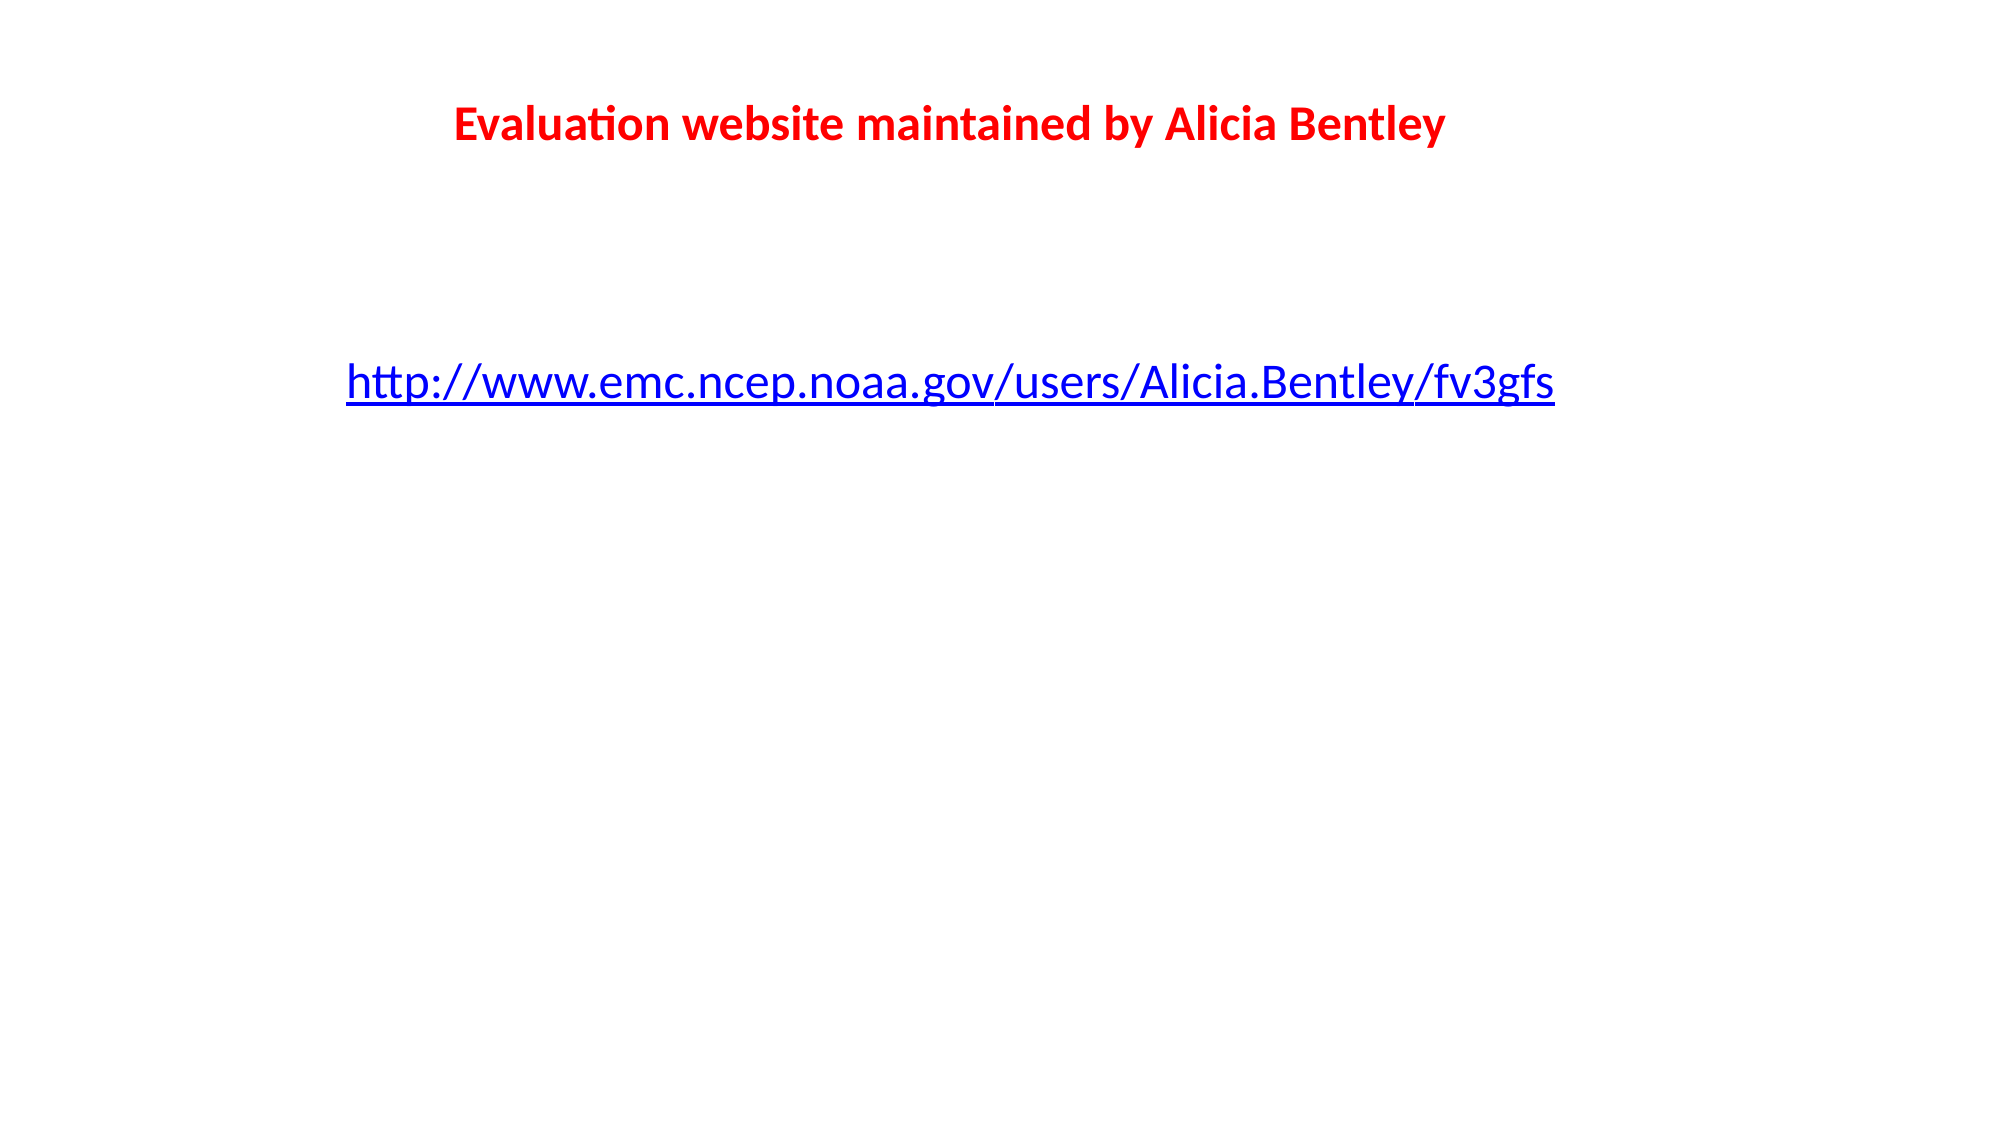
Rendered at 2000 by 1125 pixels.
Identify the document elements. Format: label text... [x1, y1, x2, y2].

text_box Evaluation website maintained by Alicia Bentley [430, 83, 1470, 158]
text_box http://www.emc.ncep.noaa.gov/users/Alicia.Bentley/fv3gfs [293, 341, 1607, 417]
